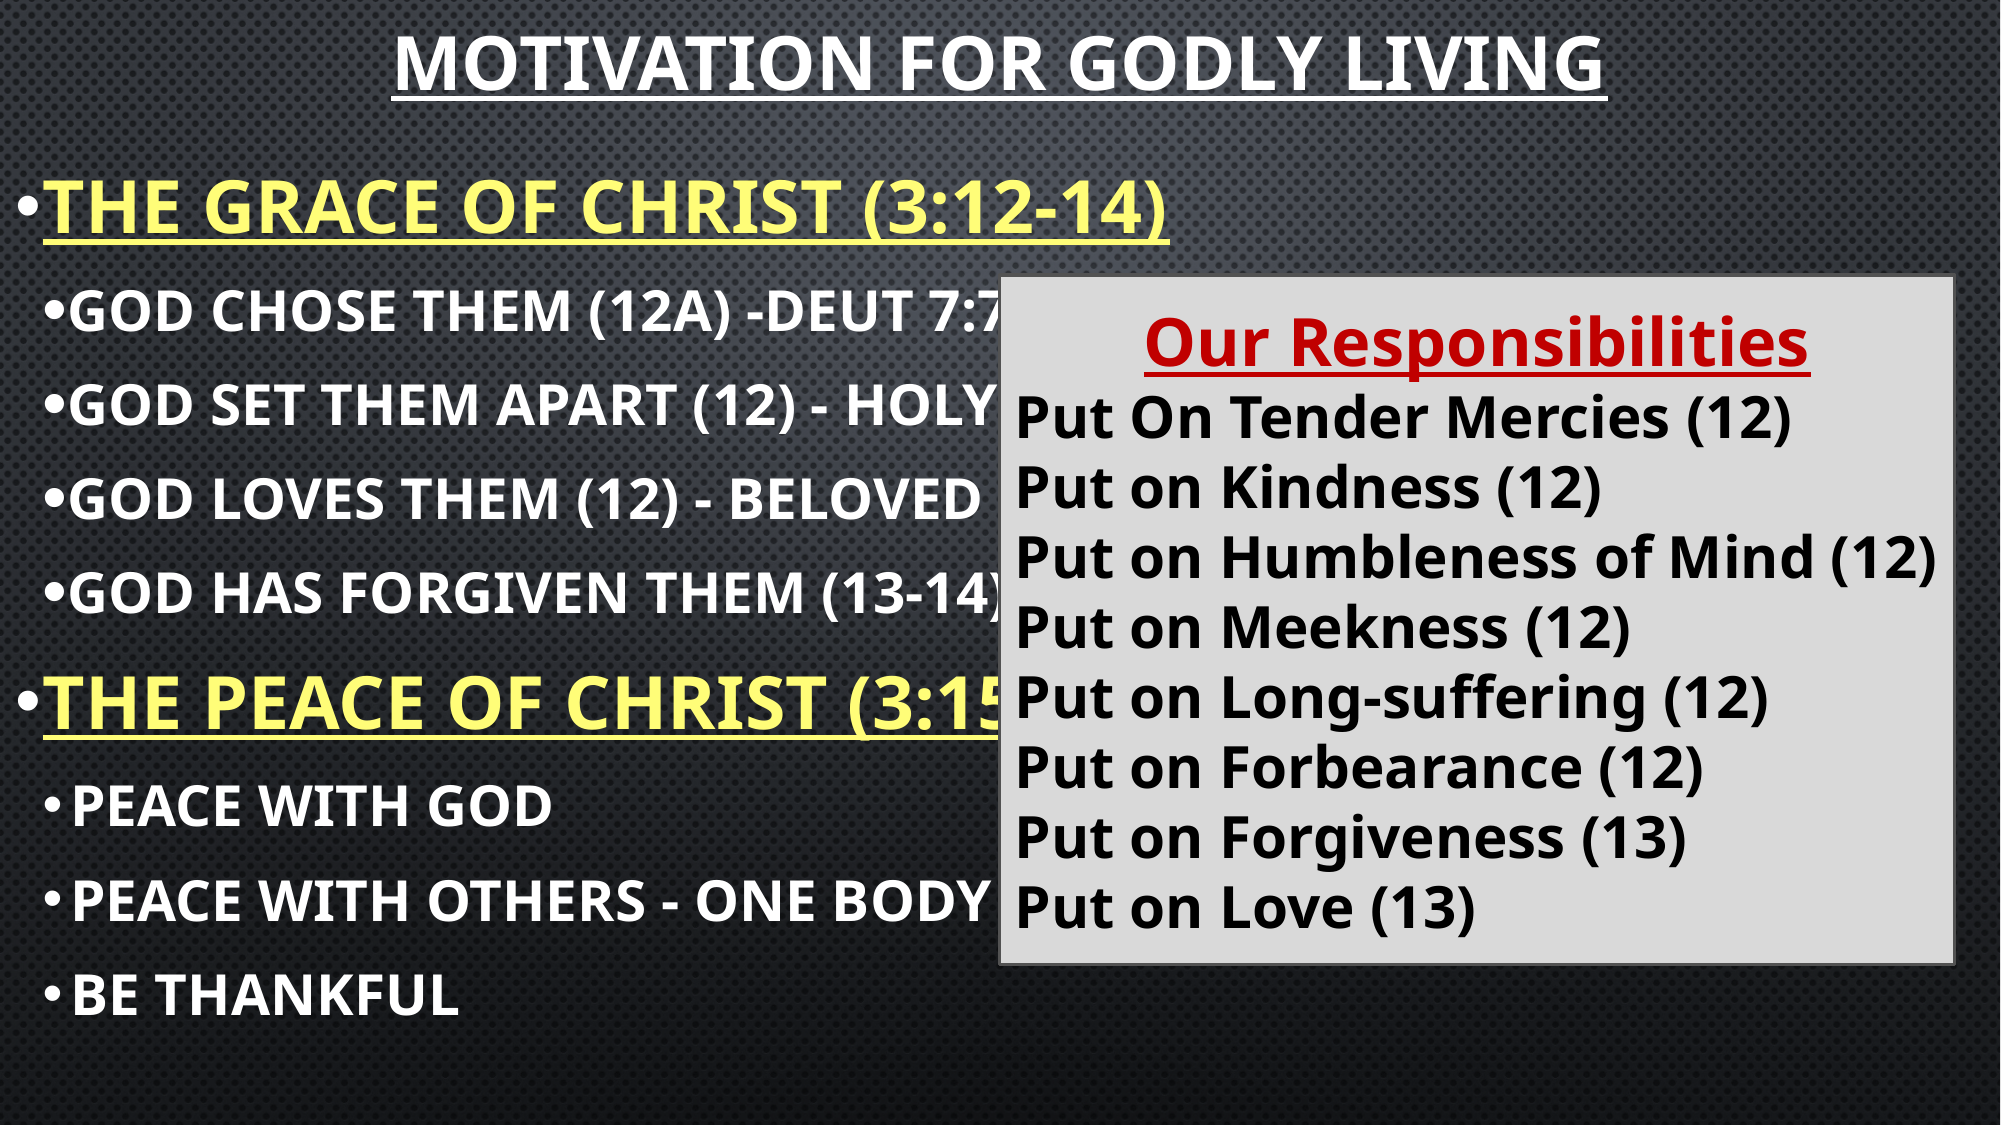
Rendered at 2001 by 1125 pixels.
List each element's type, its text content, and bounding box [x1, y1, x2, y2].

title Motivation for Godly Living [187, 5, 1813, 114]
text_box Our Responsibilities Put On Tender Mercies (12) Put on Kindness (12) Put on Humbleness of Mind (12) Put on Meekness (12) Put on Long-suffering (12) Put on Forbearance (12) Put on Forgiveness (13) Put on Love (13) [998, 273, 1956, 966]
list The Grace of Christ (3:12-14) God Chose Them (12a) -Deut 7:7-8 God Set Them Apart (12) - Holy God Loves Them (12) - Beloved God Has Forgiven Them (13-14) The Peace of Christ (3:15) Peace with God Peace with Others - One Body Be Thankful [0, 114, 2000, 1125]
